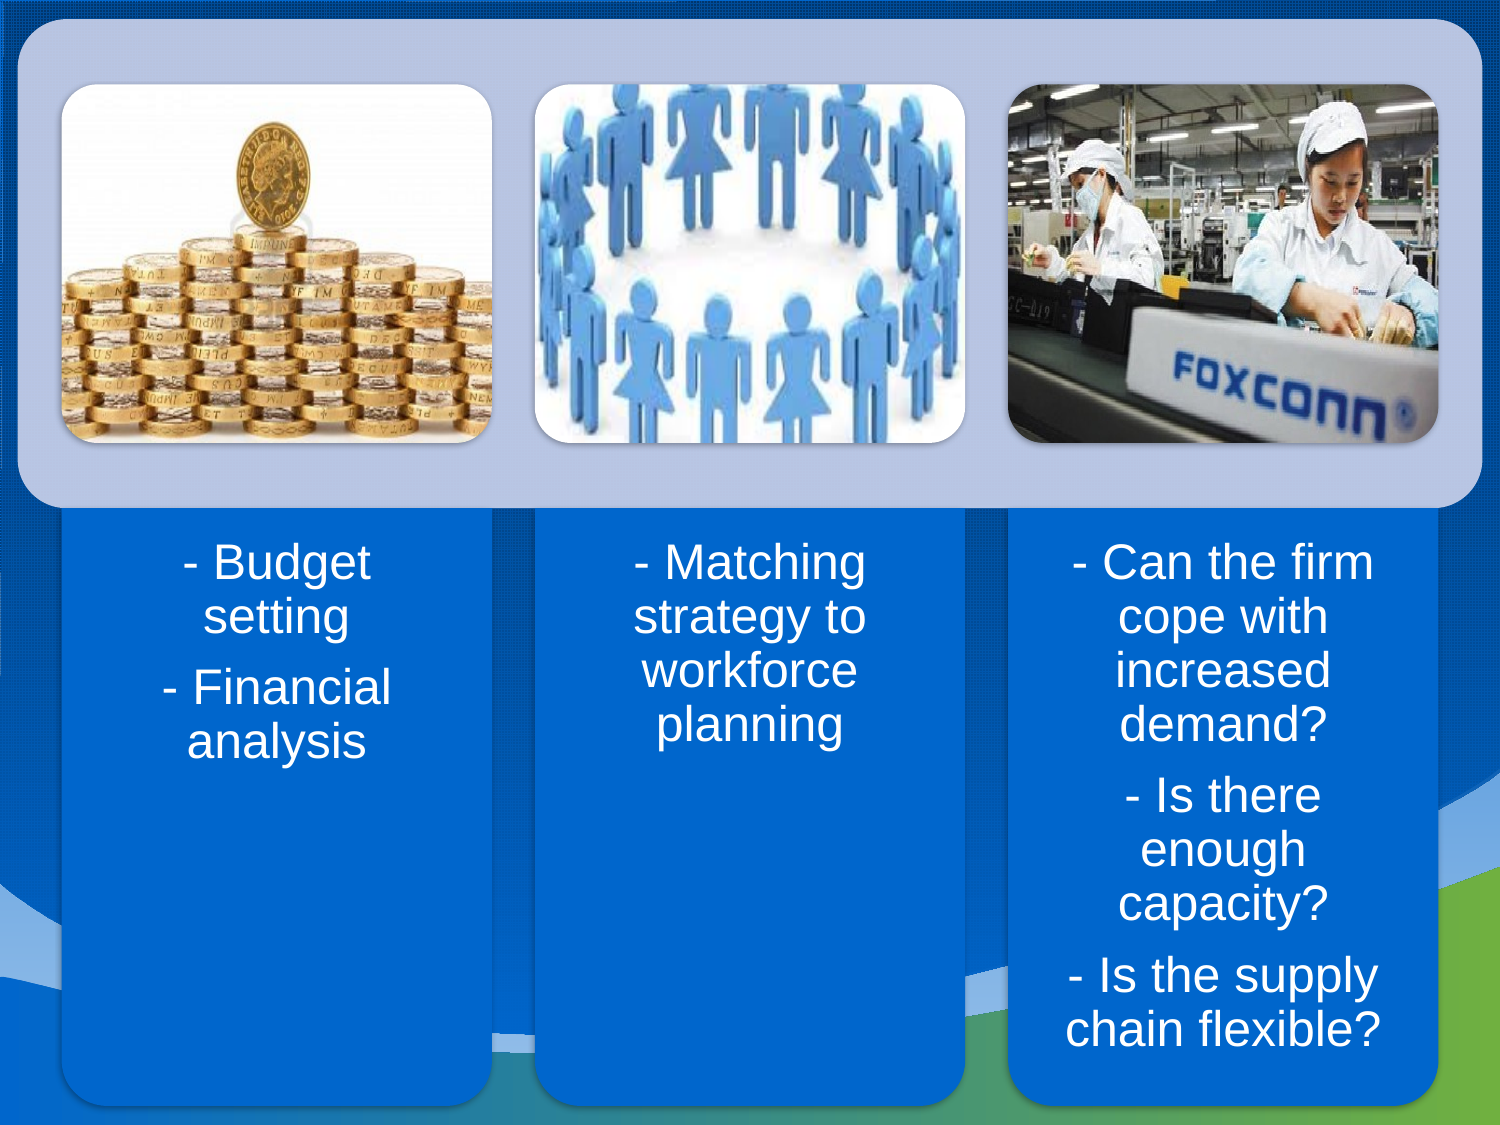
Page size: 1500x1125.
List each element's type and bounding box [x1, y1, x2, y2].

text_box [17, 18, 1483, 1107]
